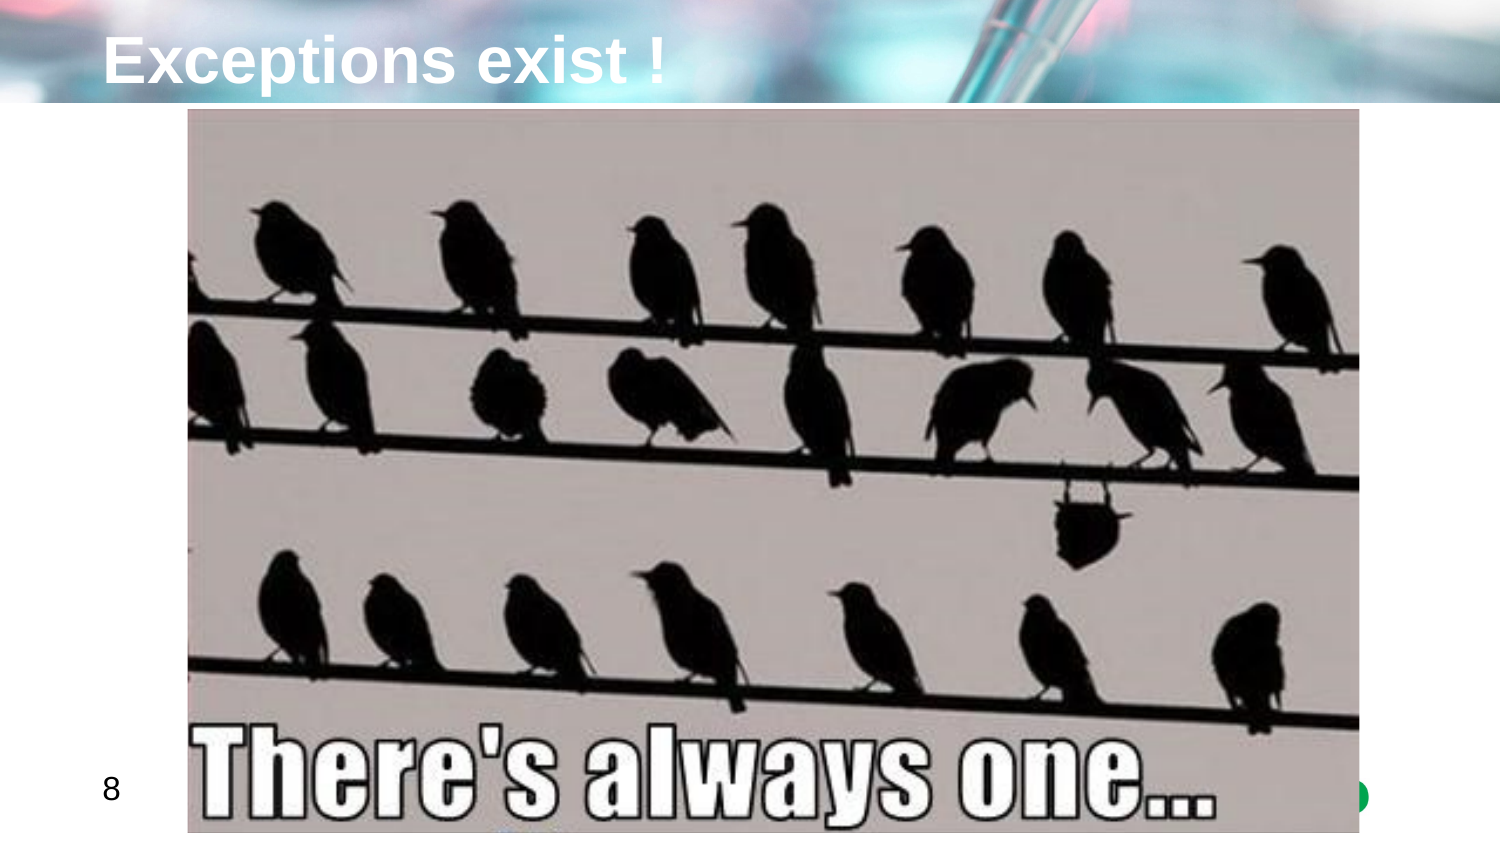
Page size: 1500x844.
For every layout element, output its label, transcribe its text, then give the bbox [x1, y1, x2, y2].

title Exceptions exist ! [87, 21, 1313, 92]
picture [0, 0, 1500, 103]
picture [187, 109, 1370, 833]
